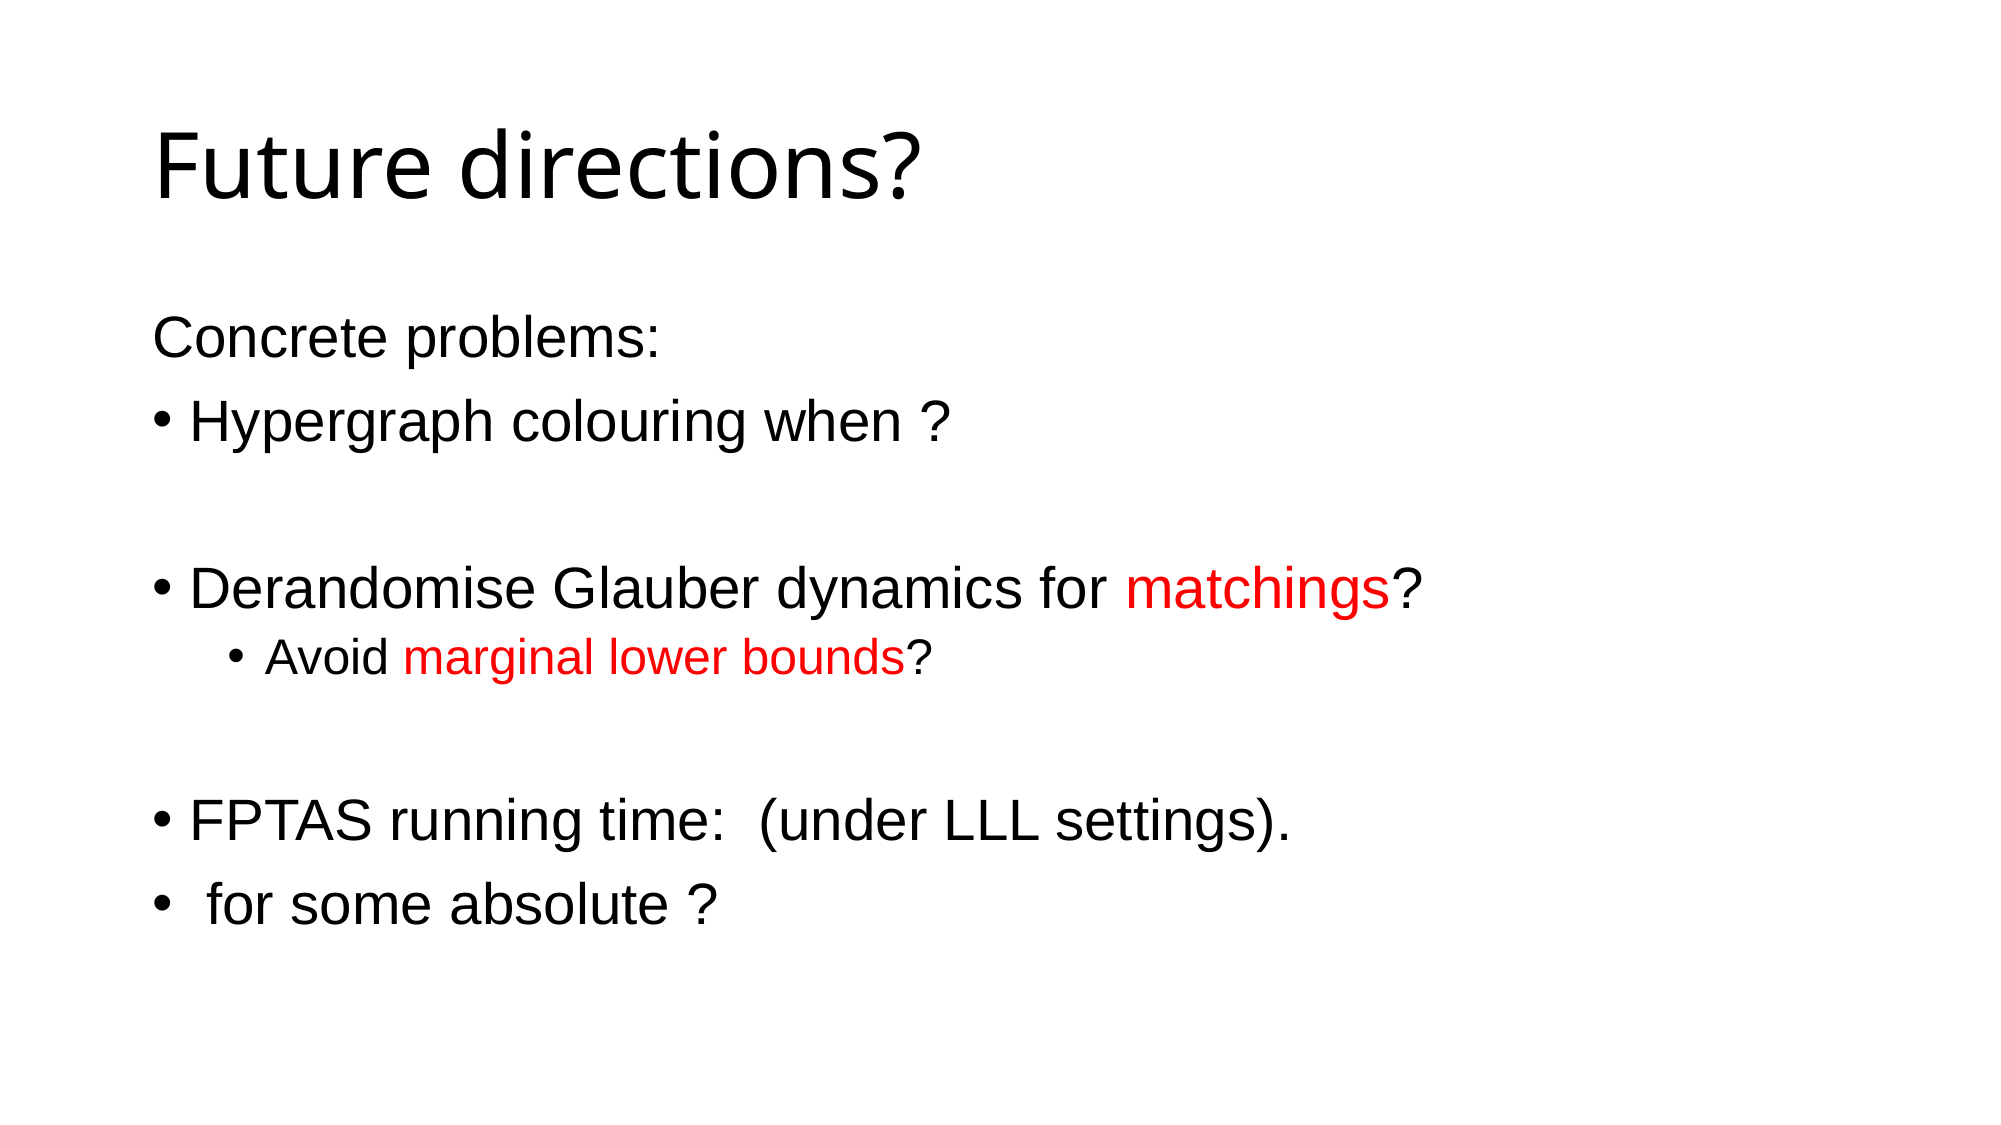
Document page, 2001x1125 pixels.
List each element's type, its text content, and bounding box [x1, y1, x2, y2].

title Future directions? [137, 59, 1863, 278]
